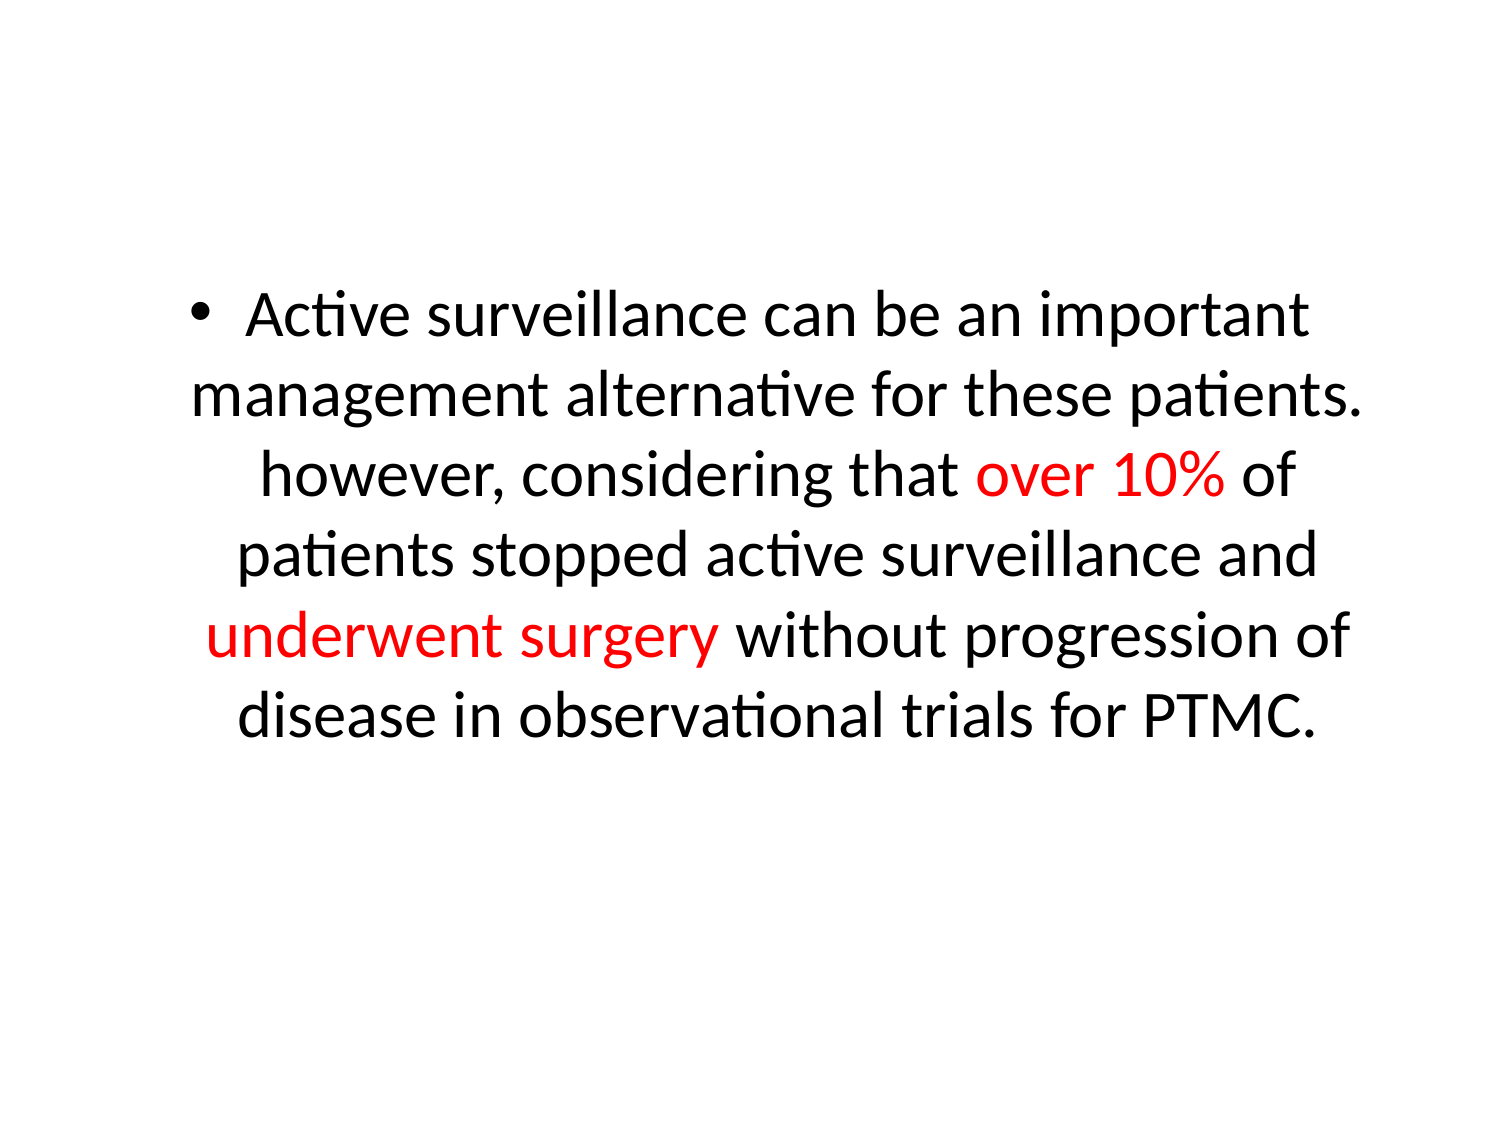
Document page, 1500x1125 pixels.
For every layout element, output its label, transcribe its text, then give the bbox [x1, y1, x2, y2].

list Active surveillance can be an important management alternative for these patients. however, considering that over 10% of patients stopped active surveillance and underwent surgery without progression of disease in observational trials for PTMC. [75, 262, 1425, 1005]
